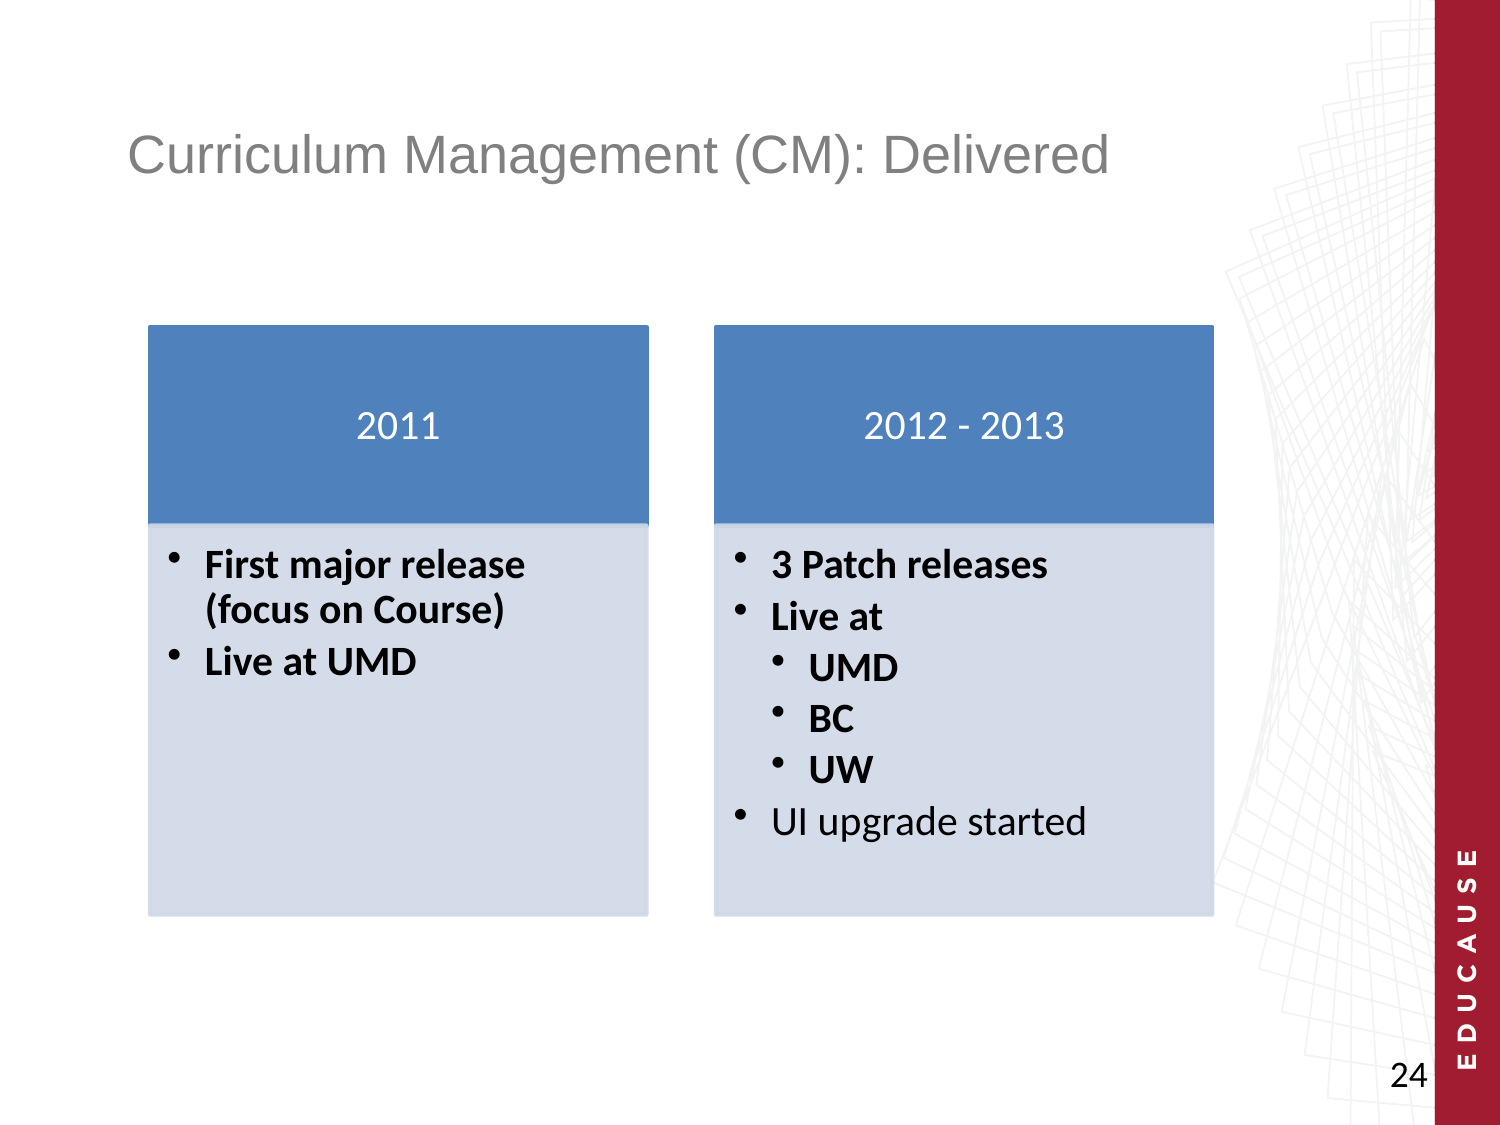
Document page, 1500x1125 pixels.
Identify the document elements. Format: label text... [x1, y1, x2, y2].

slide_number 24 [1374, 1042, 1500, 1103]
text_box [149, 324, 1213, 917]
title Curriculum Management (CM): Delivered [112, 112, 1325, 233]
picture [0, 0, 1500, 1125]
